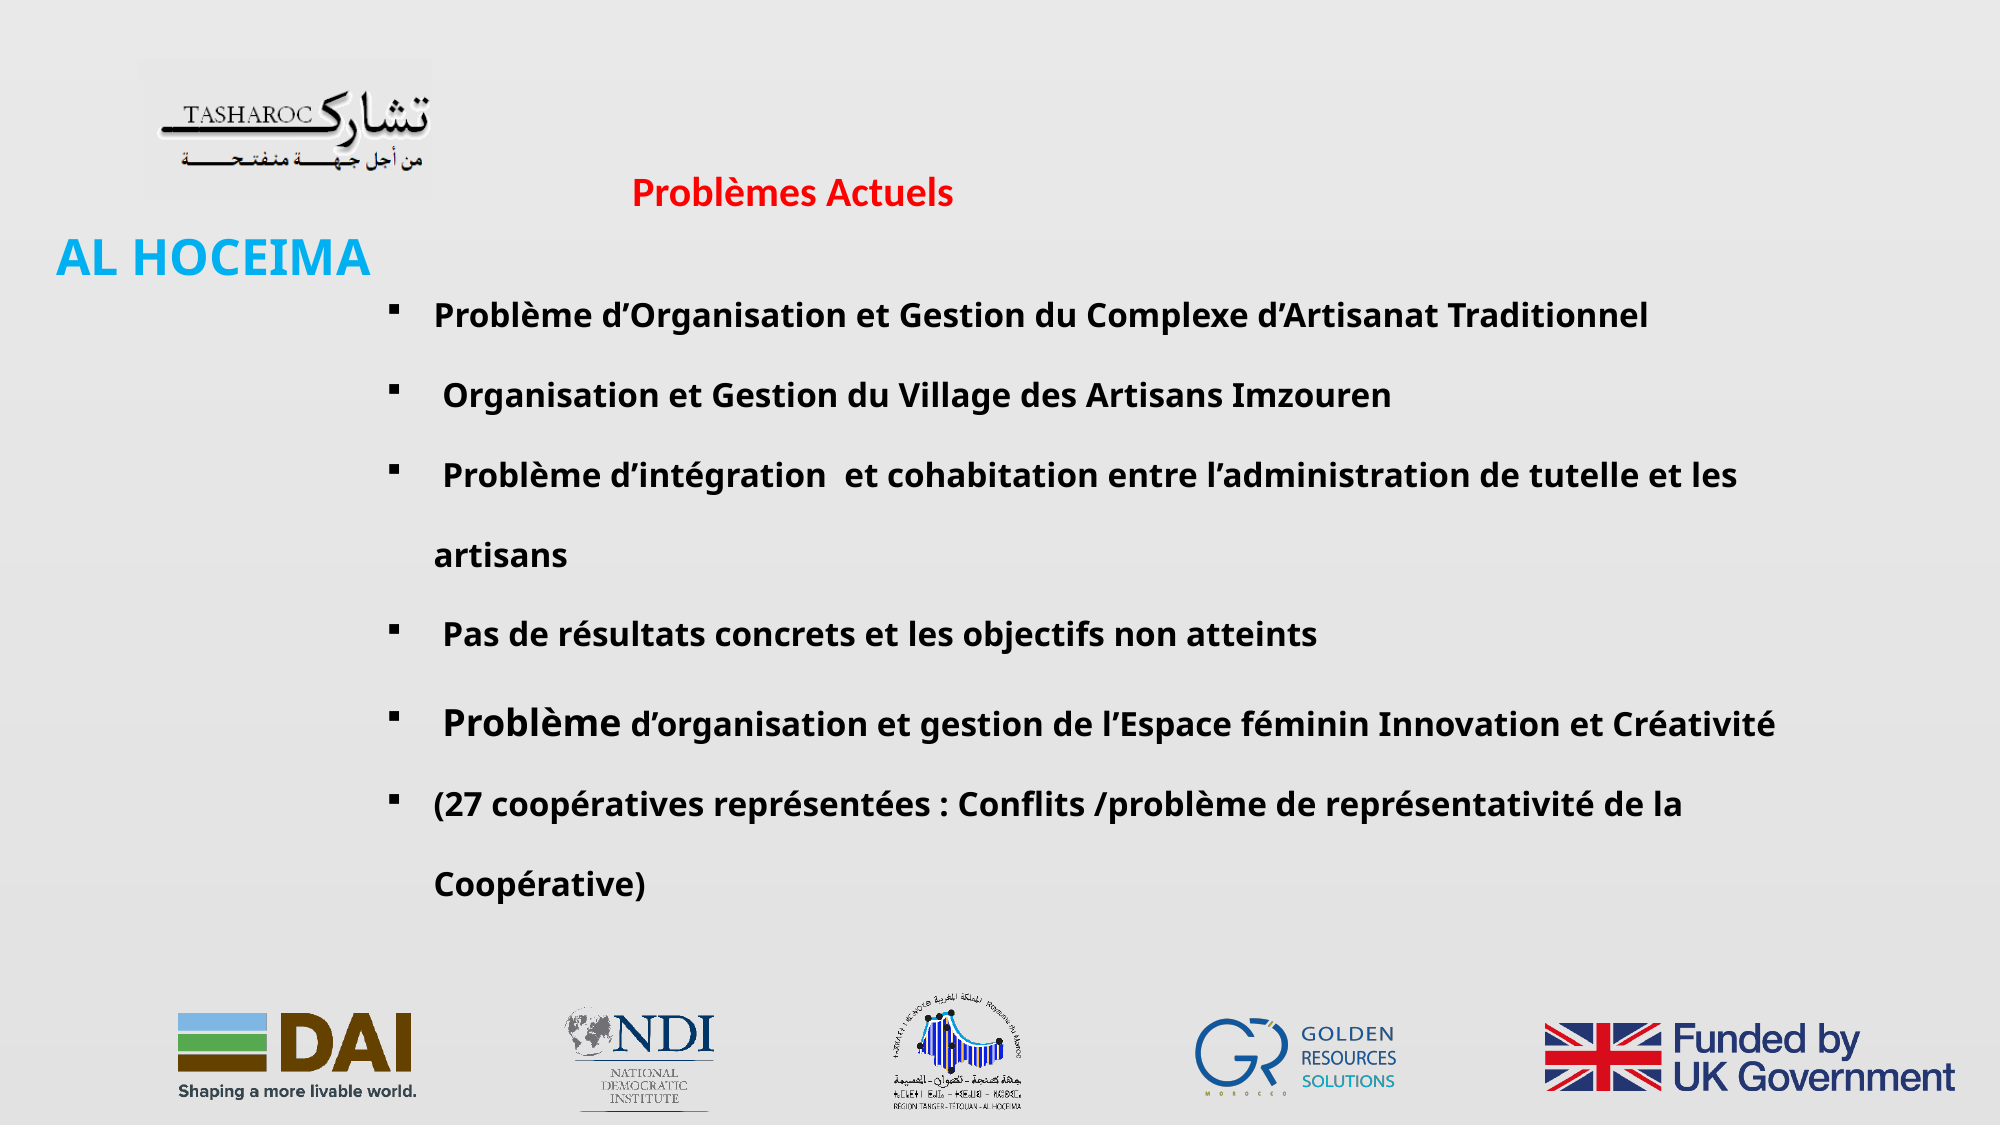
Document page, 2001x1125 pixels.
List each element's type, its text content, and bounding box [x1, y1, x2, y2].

text_box AL HOCEIMA [41, 217, 440, 293]
picture [178, 1013, 416, 1100]
picture [137, 59, 433, 200]
picture [882, 976, 1032, 1125]
text_box Problème d’Organisation et Gestion du Complexe d’Artisanat Traditionnel Organisation et Gestion du Village des Artisans Imzouren Problème d’intégration et cohabitation entre l’administration de tutelle et les artisans Pas de résultats concrets et les objectifs non atteints Problème d’organisation et gestion de l’Espace féminin Innovation et Créativité (27 coopératives représentées : Conflits /problème de représentativité de la Coopérative) [371, 246, 1831, 911]
picture [1545, 1023, 1955, 1091]
picture [564, 1007, 714, 1112]
text_box Problèmes Actuels [617, 156, 1040, 222]
picture [1193, 1015, 1397, 1098]
